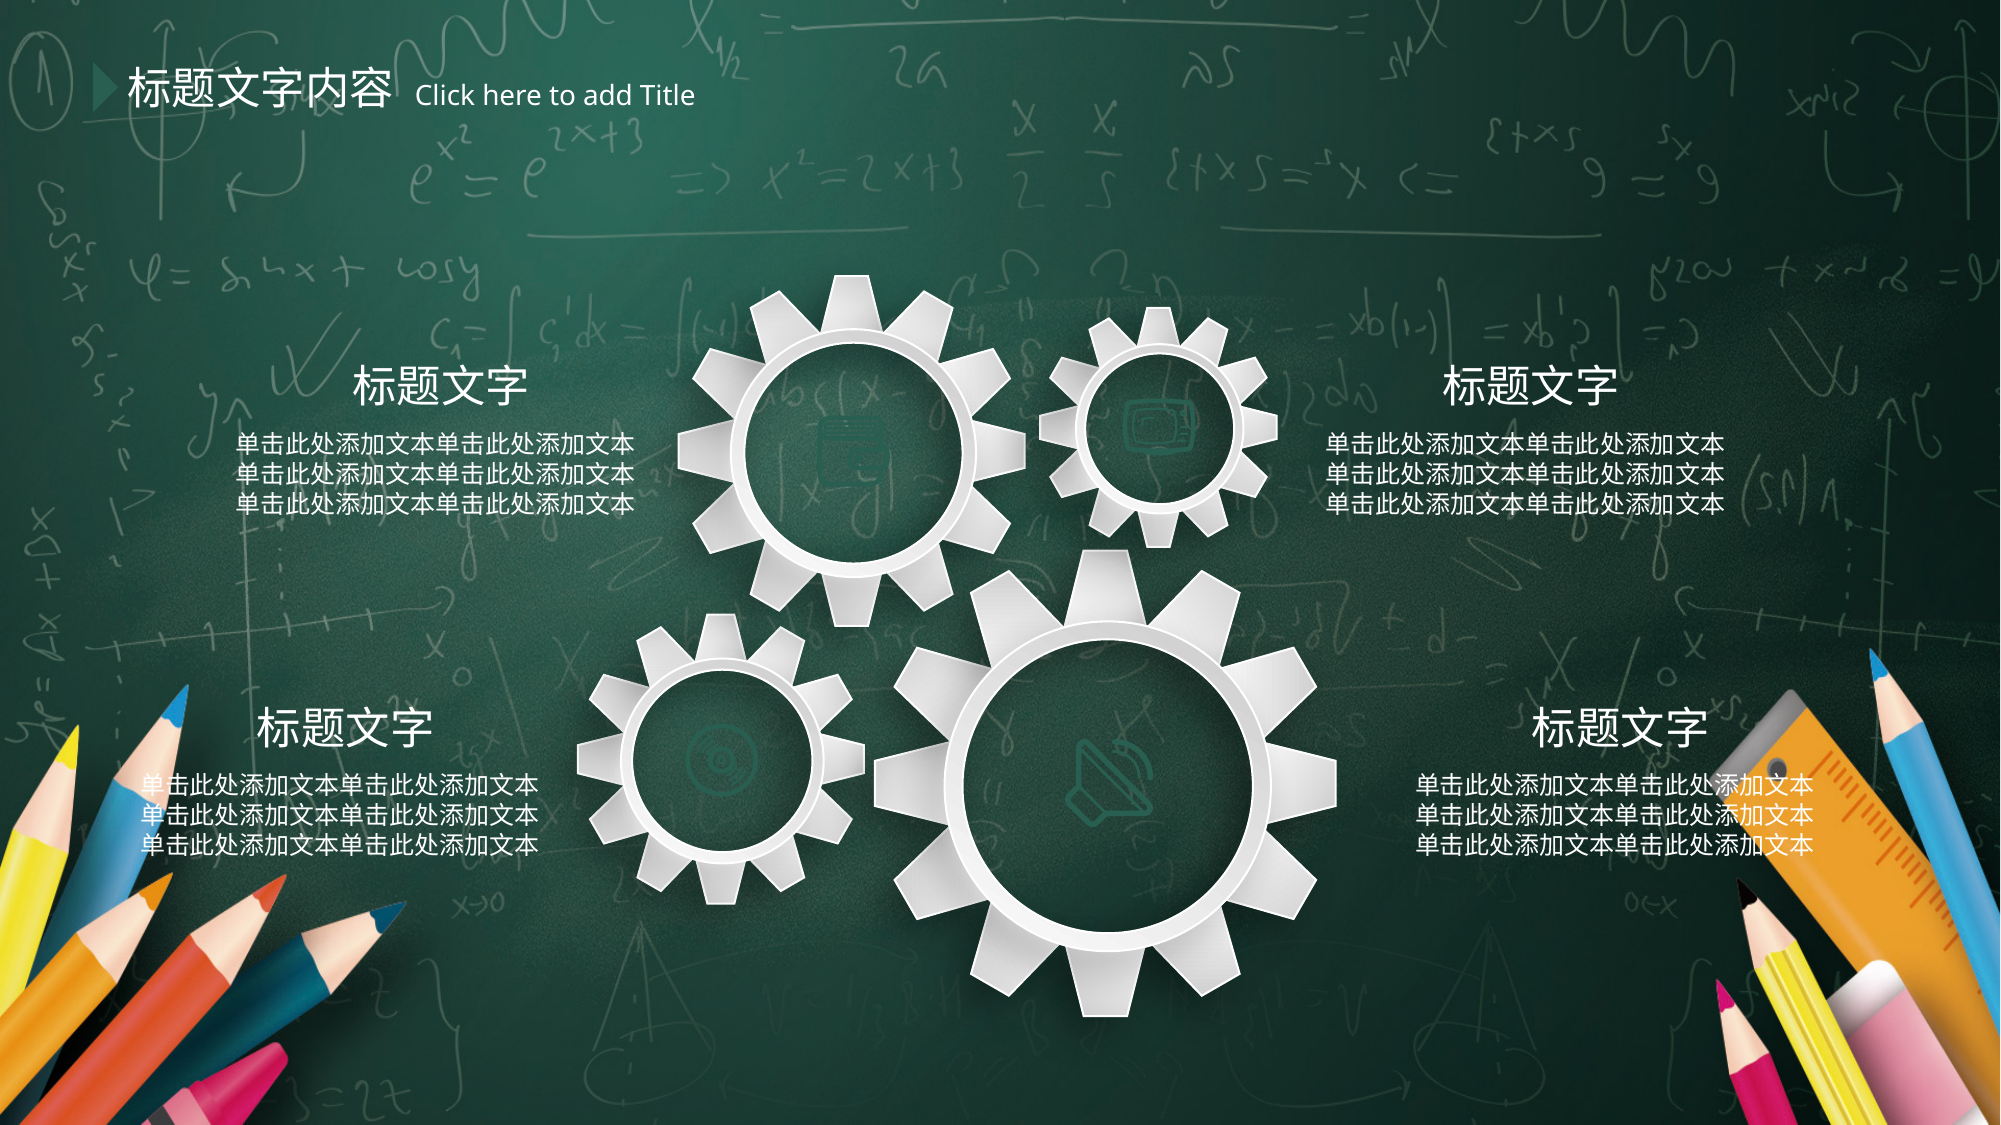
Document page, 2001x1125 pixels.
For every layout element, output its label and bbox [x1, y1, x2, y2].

text_box [235, 358, 657, 527]
text_box [1040, 307, 1277, 547]
picture [0, 0, 2001, 1125]
text_box [140, 699, 561, 869]
text_box [577, 614, 864, 904]
text_box [874, 550, 1336, 1017]
text_box [1325, 358, 1747, 527]
text_box [678, 276, 1025, 626]
text_box [1414, 699, 1836, 869]
text_box [93, 52, 719, 122]
